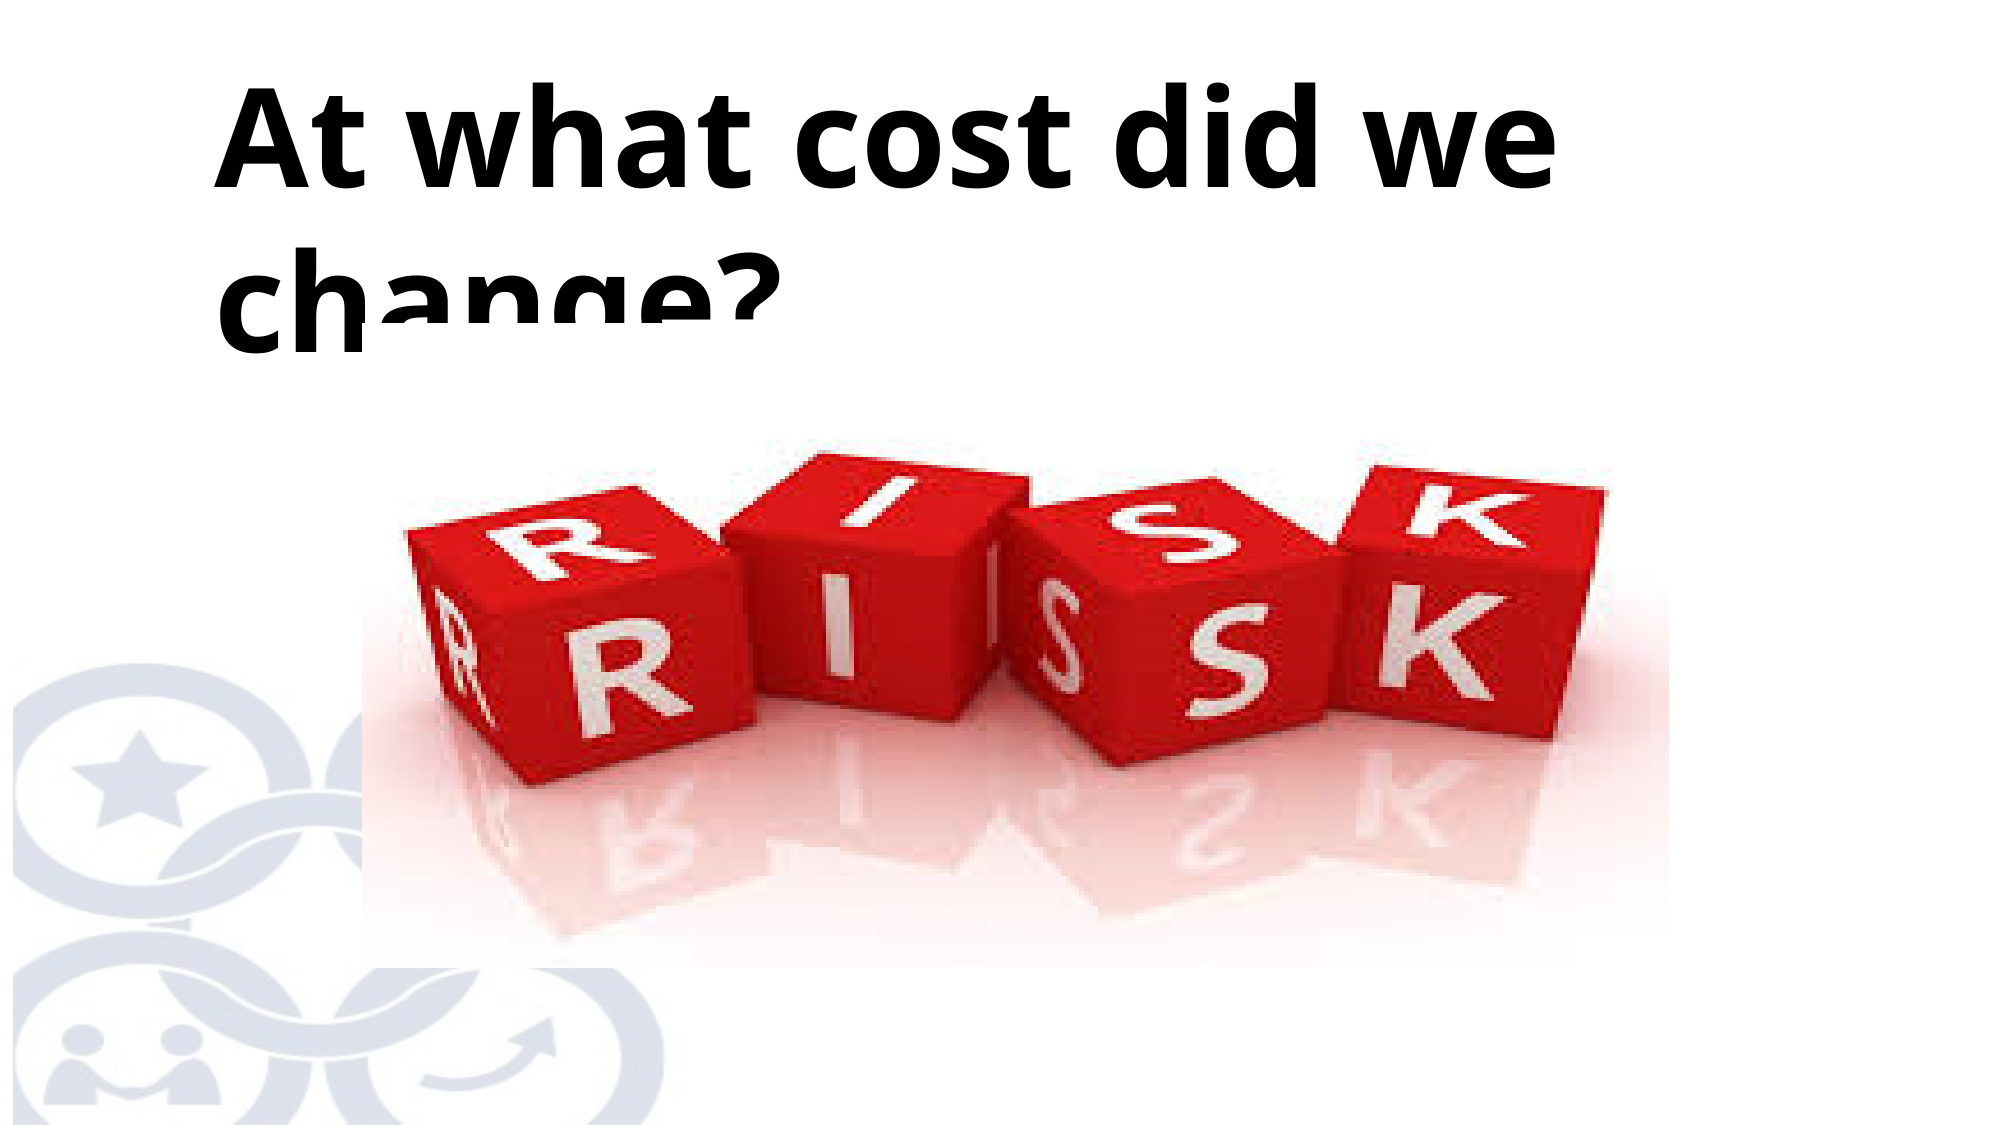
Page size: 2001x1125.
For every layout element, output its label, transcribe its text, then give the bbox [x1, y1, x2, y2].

text_box At what cost did we change? [200, 42, 2000, 387]
picture [13, 0, 1985, 1125]
